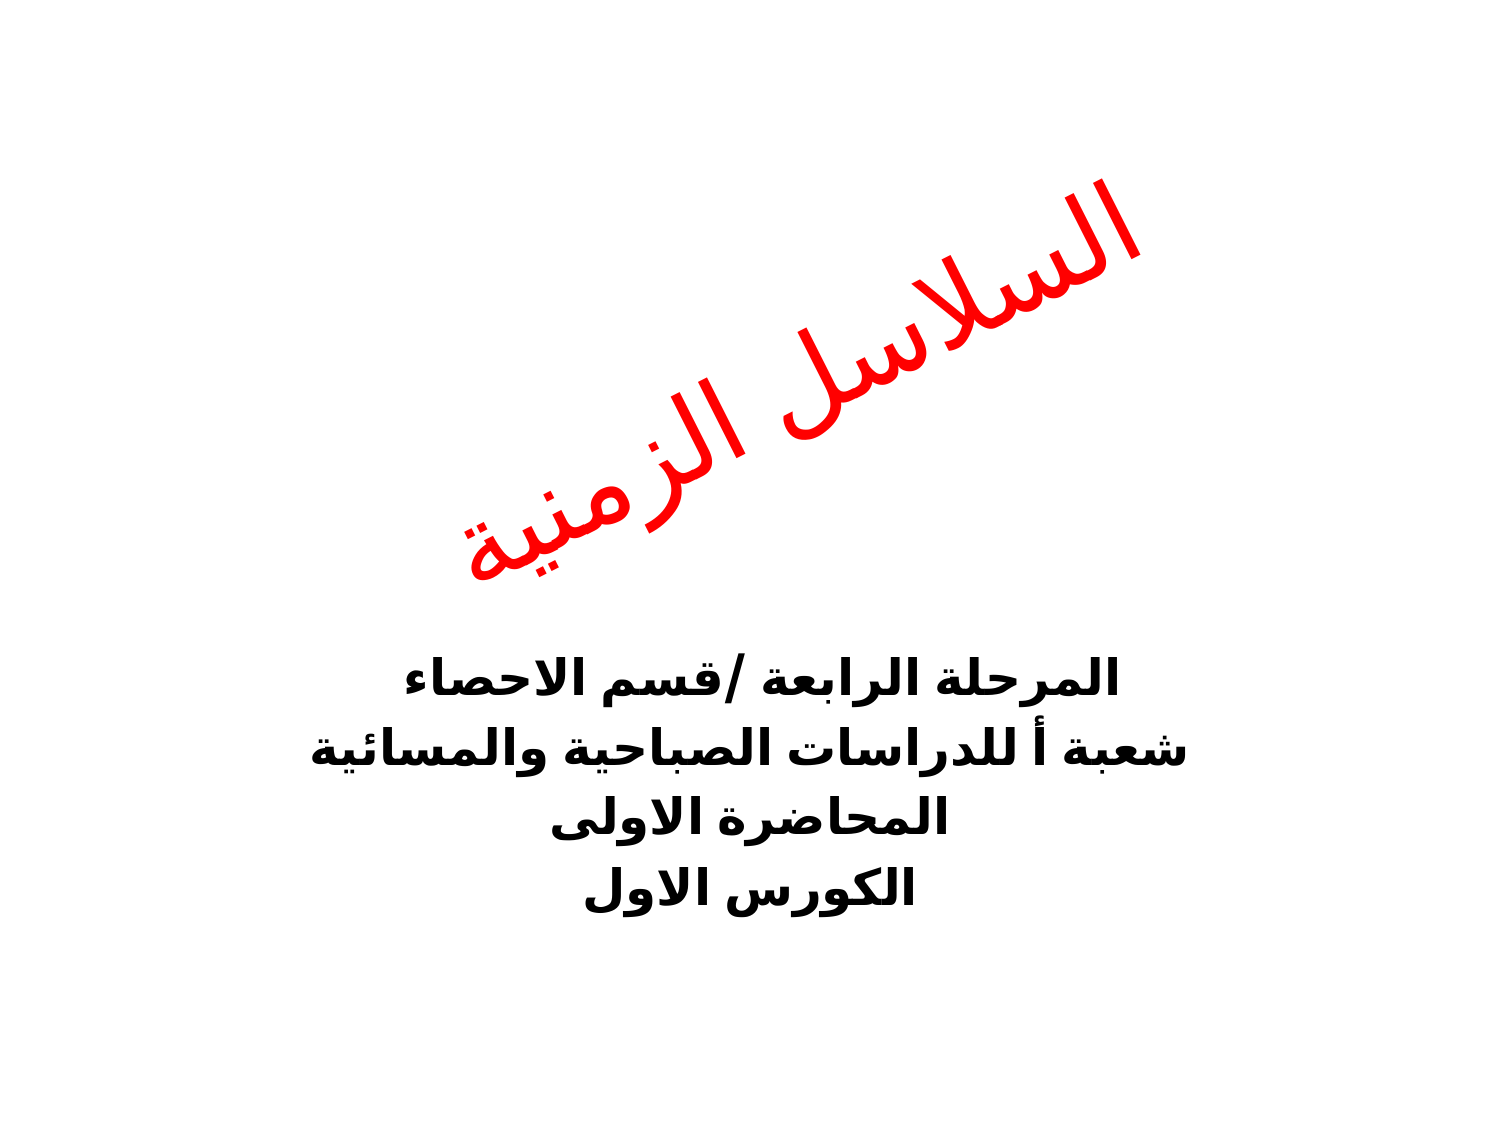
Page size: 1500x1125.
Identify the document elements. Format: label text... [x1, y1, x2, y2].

subtitle المرحلة الرابعة /قسم الاحصاء شعبة أ للدراسات الصباحية والمسائية المحاضرة الاولى الكورس الاول [225, 637, 1275, 925]
title السلاسل الزمنية [300, 12, 1283, 637]
